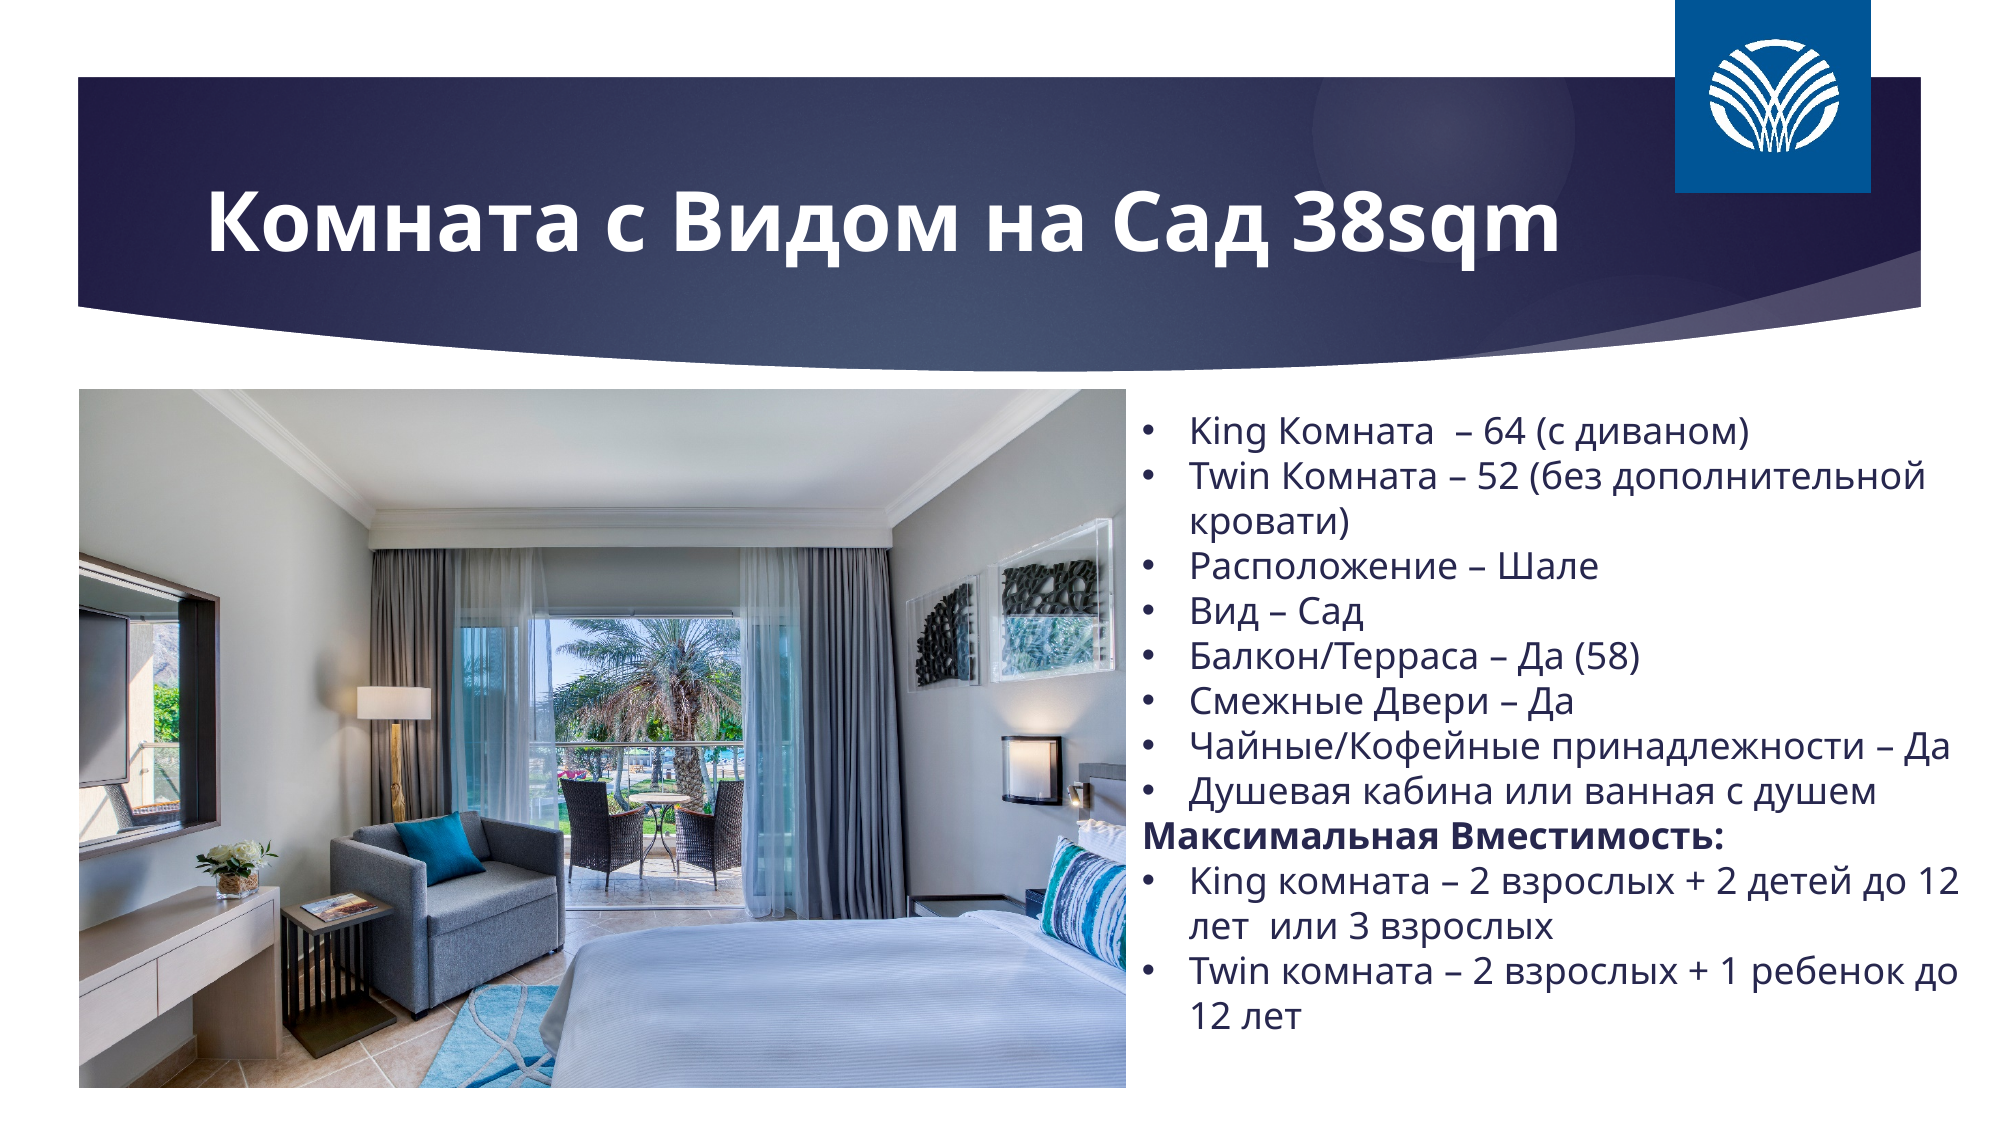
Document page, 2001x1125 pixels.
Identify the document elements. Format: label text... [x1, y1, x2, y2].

title Комната с Видом на Сад 38sqm [189, 159, 1627, 276]
picture [1675, 0, 1871, 193]
picture [78, 389, 1126, 1088]
text_box King Комната – 64 (с диваном) Twin Комната – 52 (без дополнительной кровати) Расположение – Шале Вид – Сад Балкон/Терраса – Да (58) Смежные Двери – Да Чайные/Кофейные принадлежности – Да Душевая кабина или ванная с душем Максимальная Вместимость: King комната – 2 взрослых + 2 детей до 12 лет или 3 взрослых Twin комната – 2 взрослых + 1 ребенок до 12 лет [1130, 399, 2000, 1045]
